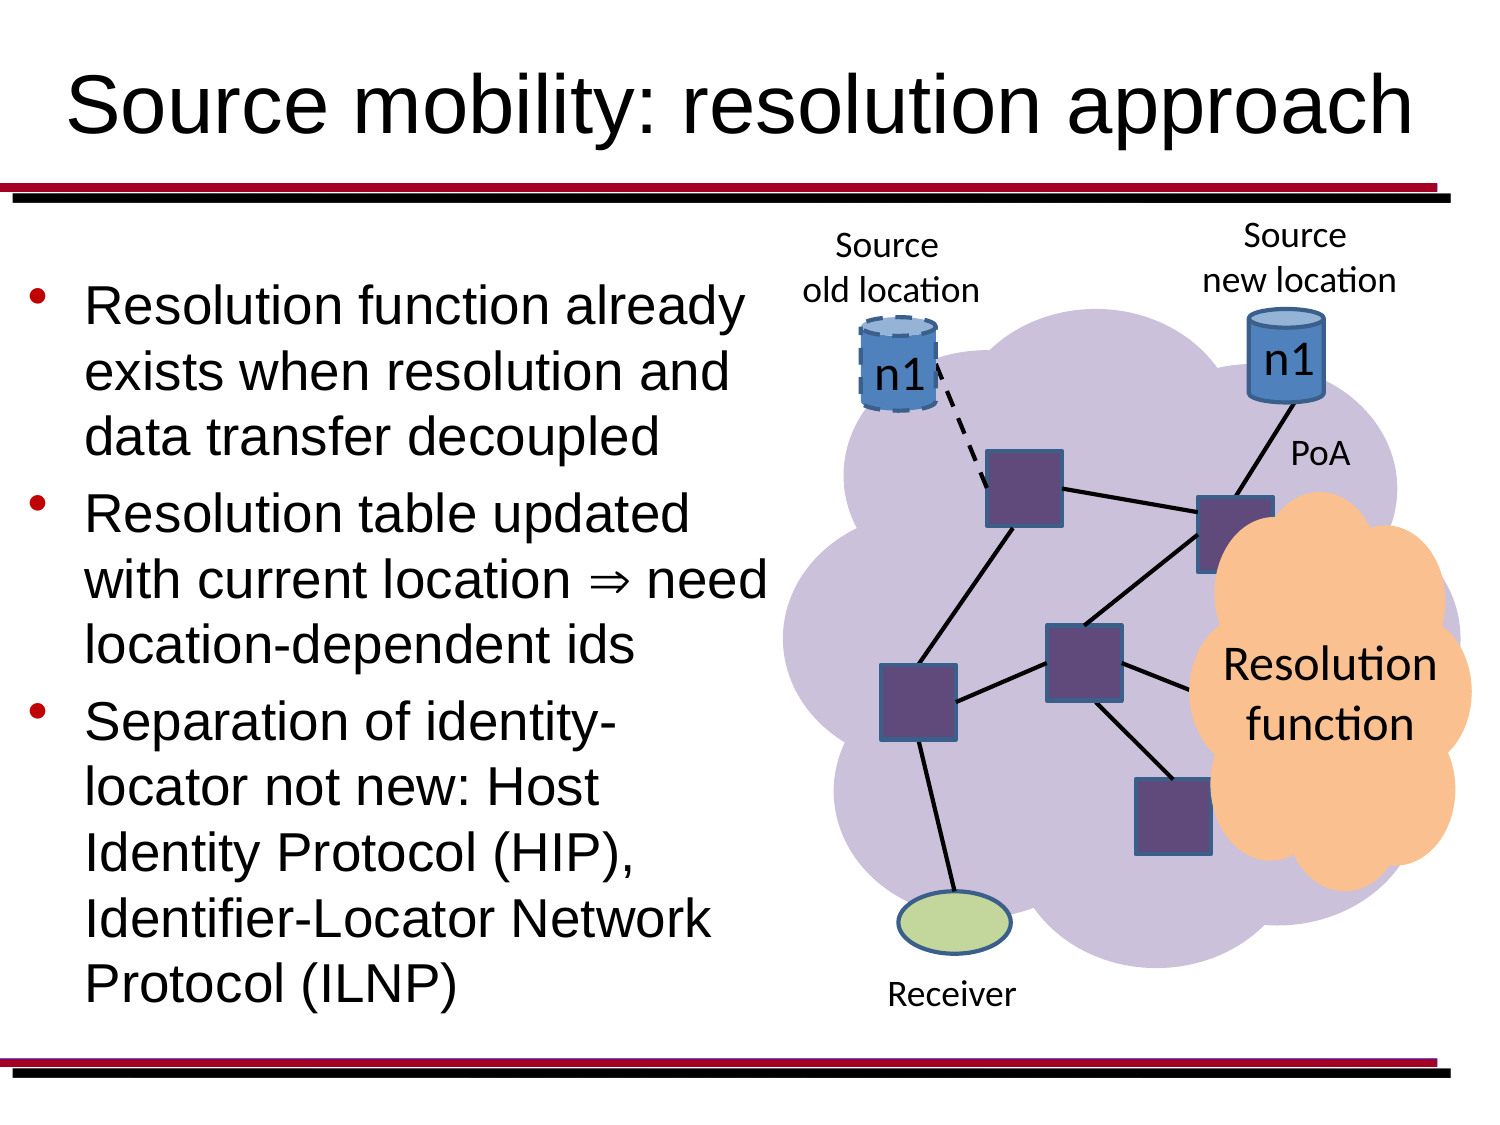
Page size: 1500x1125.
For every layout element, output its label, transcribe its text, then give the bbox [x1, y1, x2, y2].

text_box Source new location [1187, 202, 1413, 307]
text_box Receiver [872, 976, 1033, 1022]
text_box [782, 308, 1478, 969]
text_box Source old location [787, 212, 996, 307]
title Source mobility: resolution approach [49, 0, 1500, 201]
list Resolution function already exists when resolution and data transfer decoupled Resolution table updated with current location  need location-dependent ids Separation of identity-locator not new: Host Identity Protocol (HIP), Identifier-Locator Network Protocol (ILNP) [12, 262, 787, 1088]
